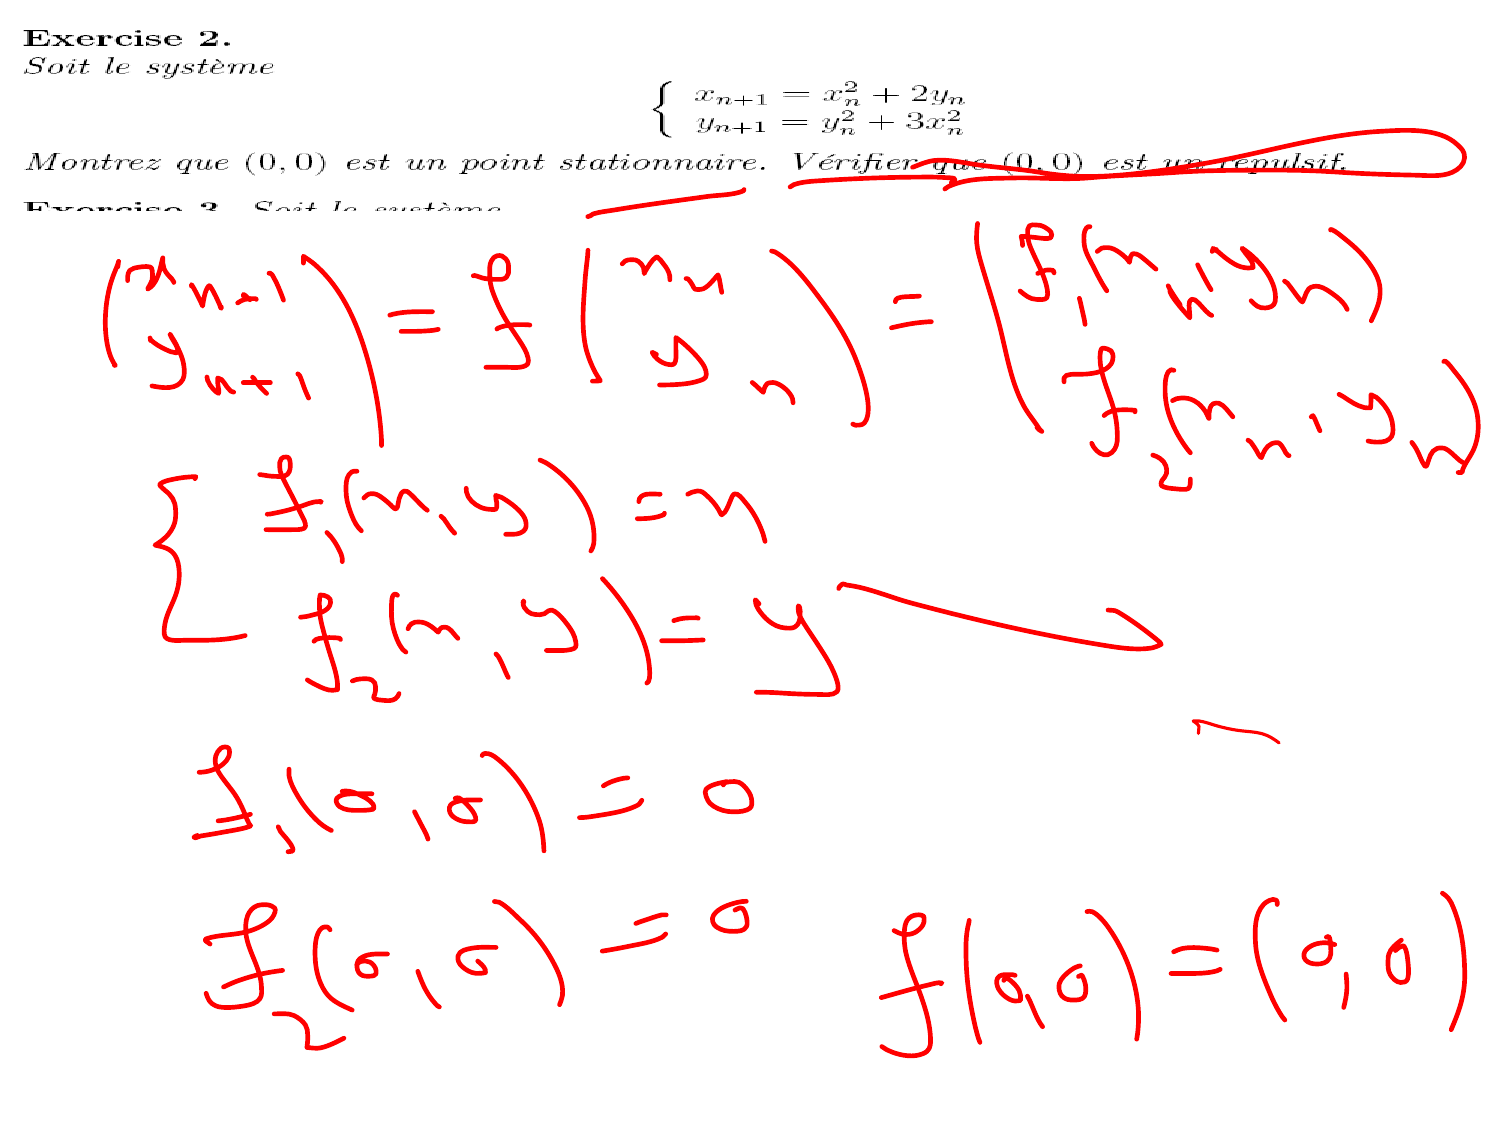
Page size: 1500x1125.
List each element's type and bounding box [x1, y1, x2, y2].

picture [1198, 133, 1442, 173]
picture [11, 15, 1442, 212]
